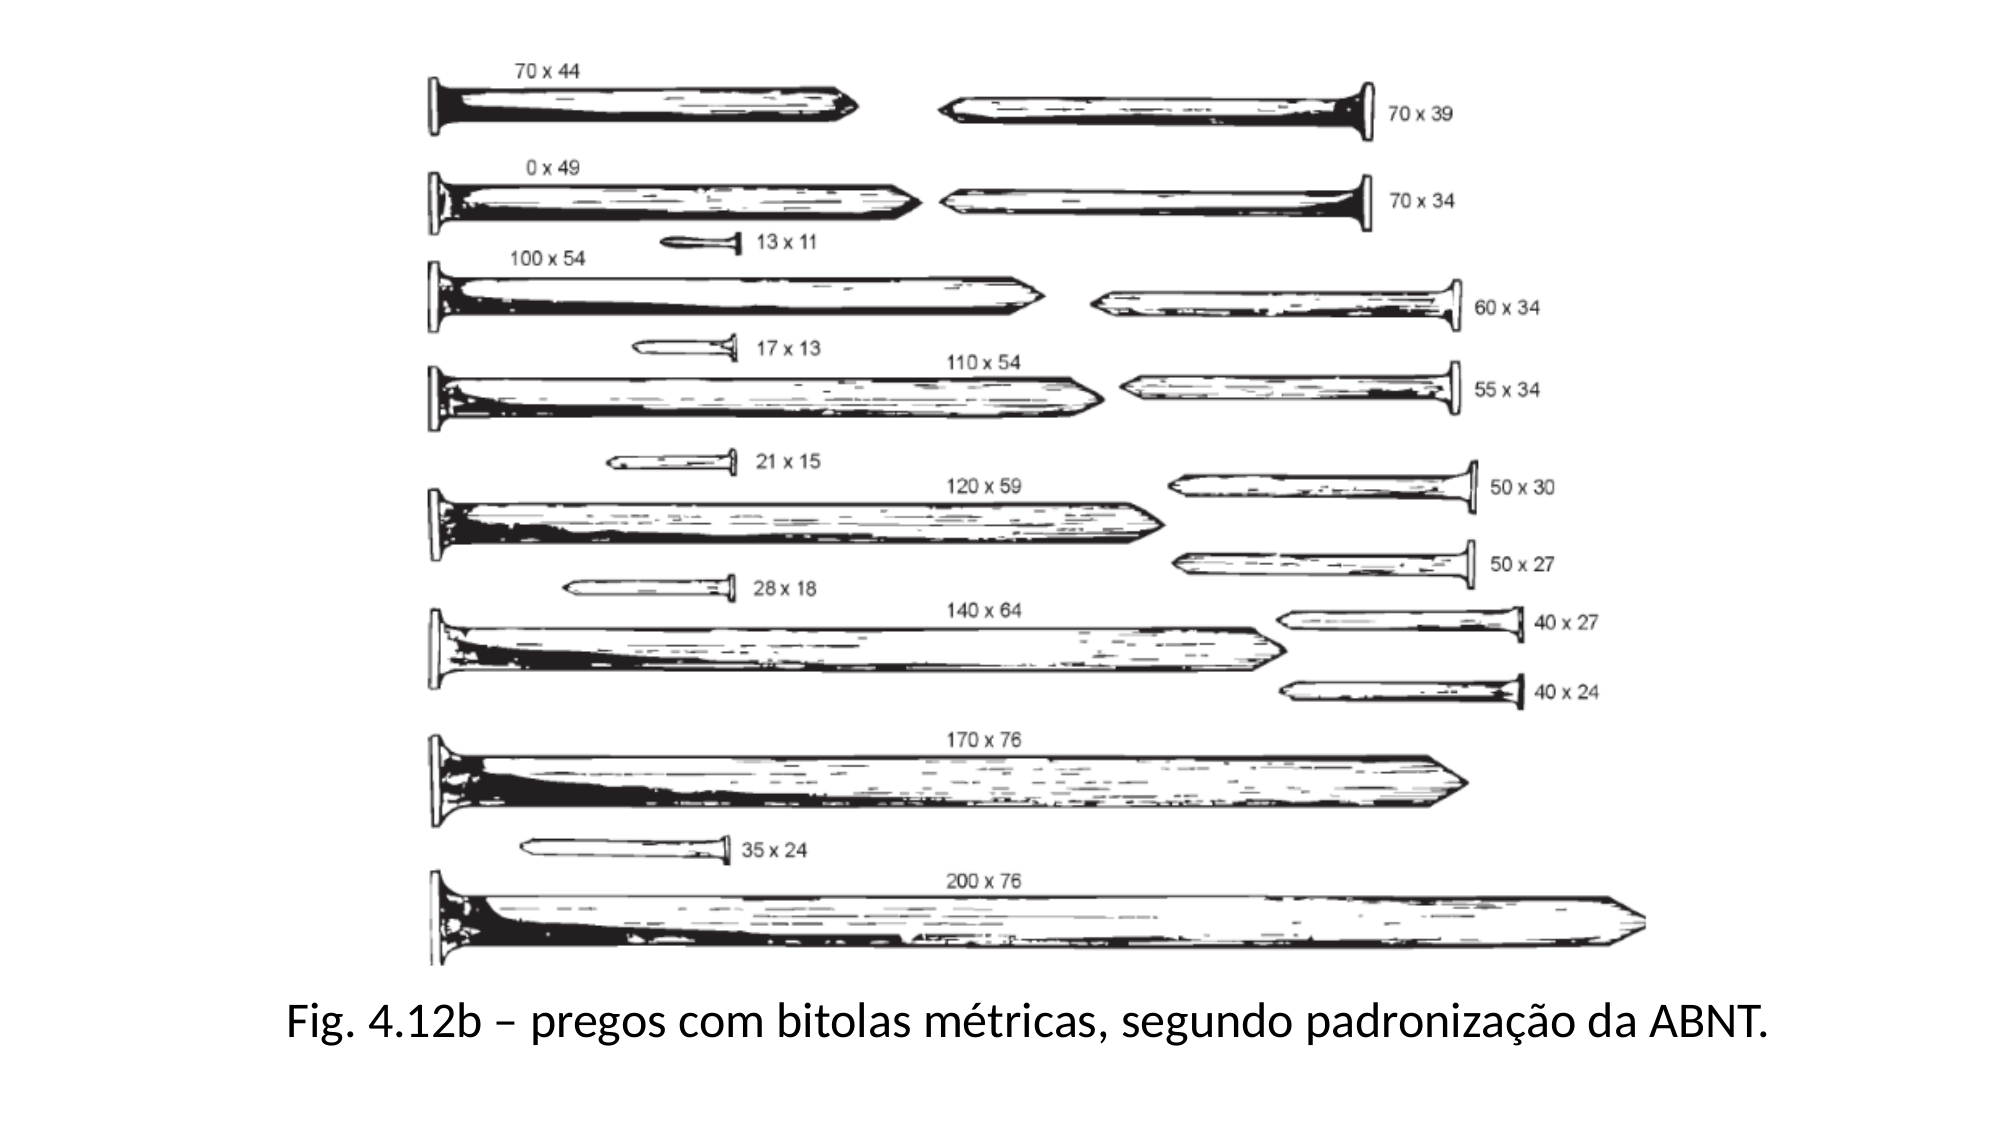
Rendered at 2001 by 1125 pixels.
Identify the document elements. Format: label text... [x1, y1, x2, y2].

picture [399, 47, 1680, 981]
text_box Fig. 4.12b – pregos com bitolas métricas, segundo padronização da ABNT. [271, 980, 1808, 1056]
